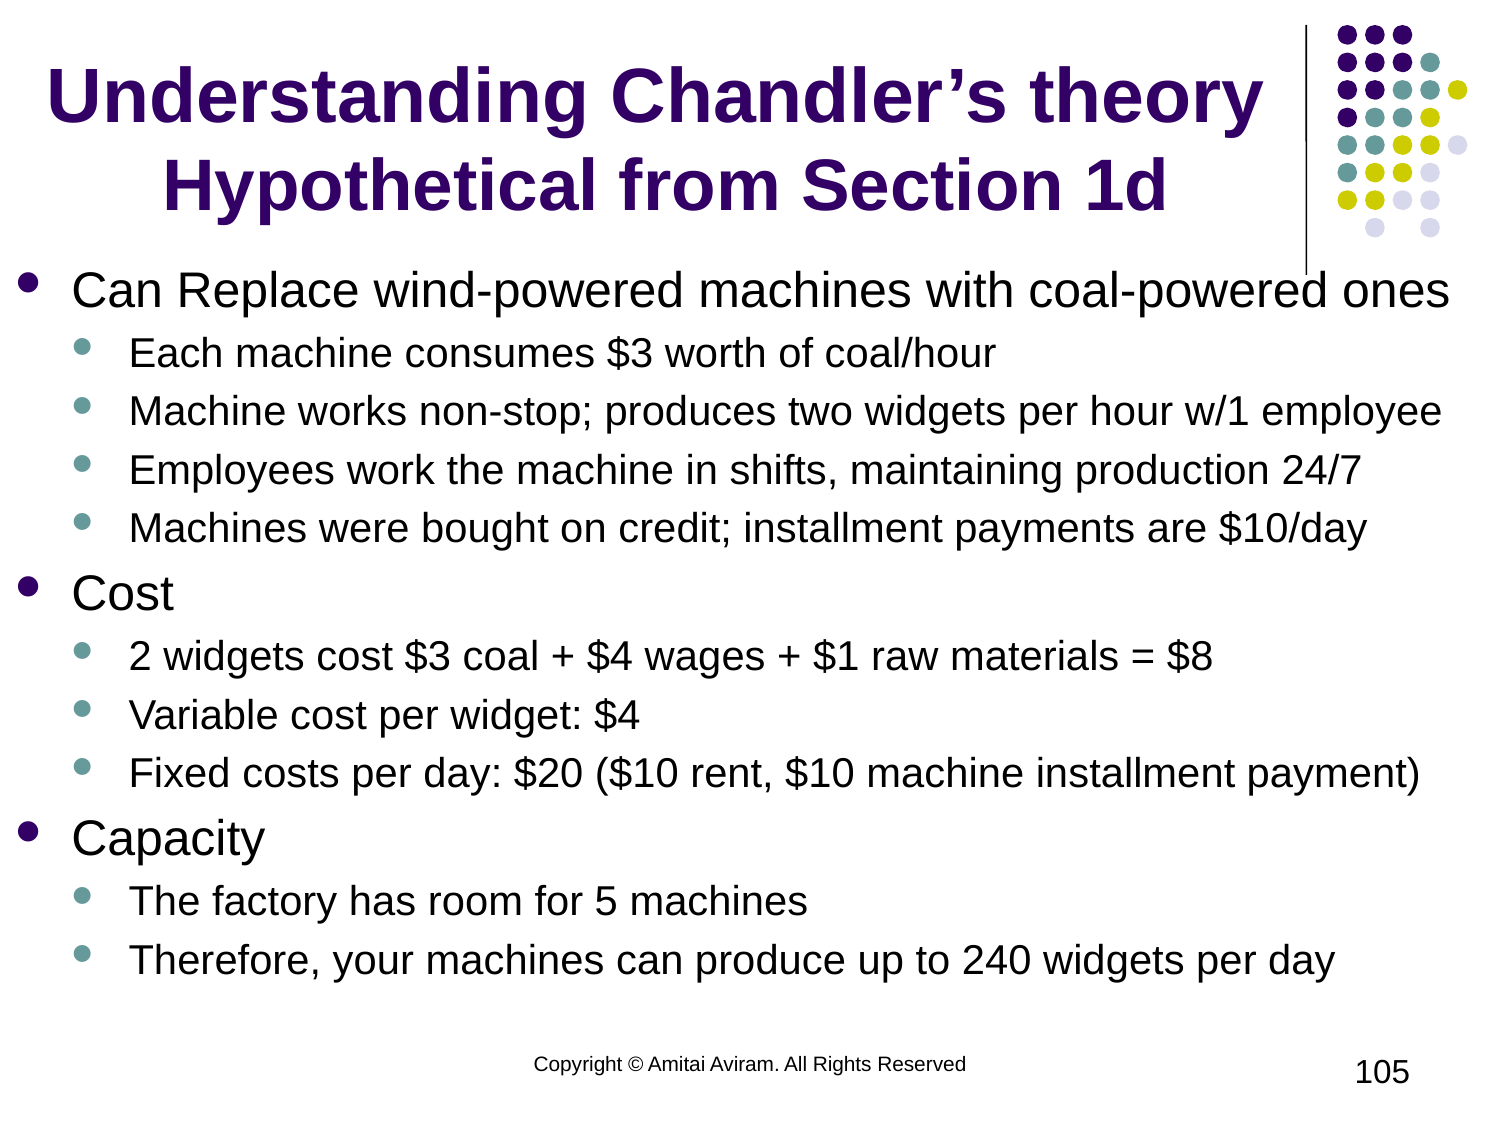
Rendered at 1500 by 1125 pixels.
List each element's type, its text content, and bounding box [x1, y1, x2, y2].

list Can Replace wind-powered machines with coal-powered ones Each machine consumes $3 worth of coal/hour Machine works non-stop; produces two widgets per hour w/1 employee Employees work the machine in shifts, maintaining production 24/7 Machines were bought on credit; installment payments are $10/day Cost 2 widgets cost $3 coal + $4 wages + $1 raw materials = $8 Variable cost per widget: $4 Fixed costs per day: $20 ($10 rent, $10 machine installment payment) Capacity The factory has room for 5 machines Therefore, your machines can produce up to 240 widgets per day [0, 249, 1500, 1063]
title Understanding Chandler’s theory Hypothetical from Section 1d [0, 0, 1313, 233]
slide_number 105 [1074, 1063, 1425, 1118]
footer Copyright © Amitai Aviram. All Rights Reserved [512, 1063, 988, 1118]
